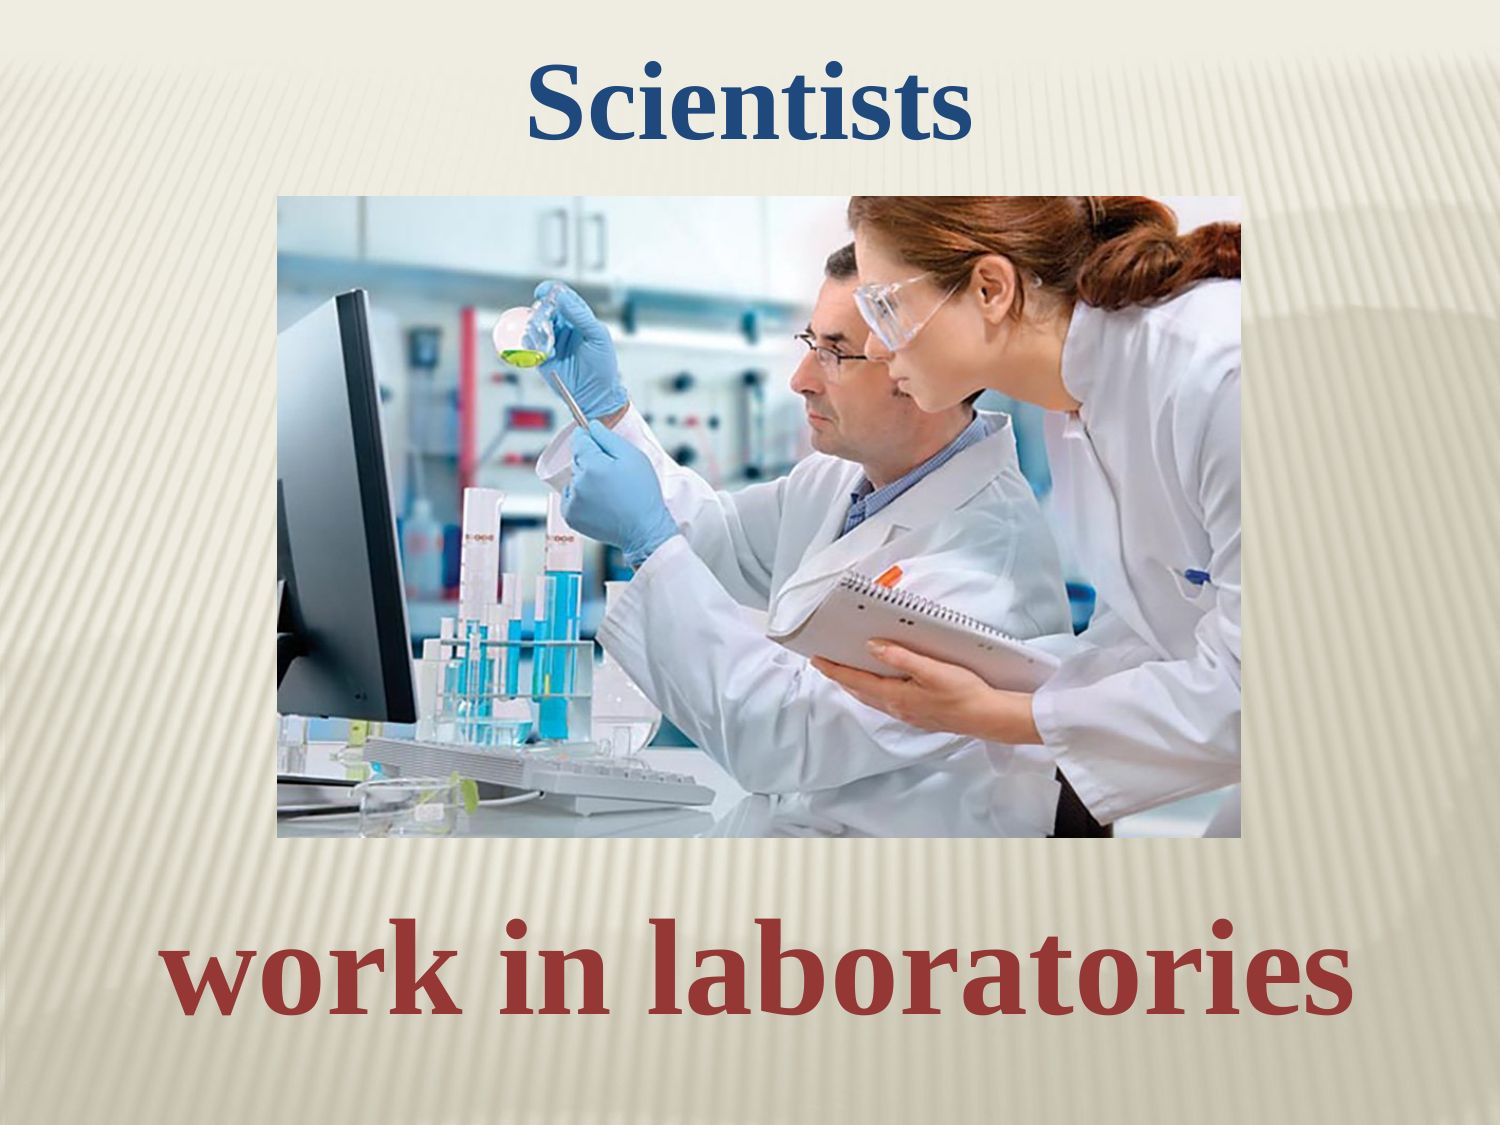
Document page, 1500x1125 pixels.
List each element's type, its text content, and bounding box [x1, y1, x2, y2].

text_box work in laboratories [117, 869, 1373, 1050]
picture [277, 195, 1241, 839]
text_box Scientists [509, 19, 990, 170]
